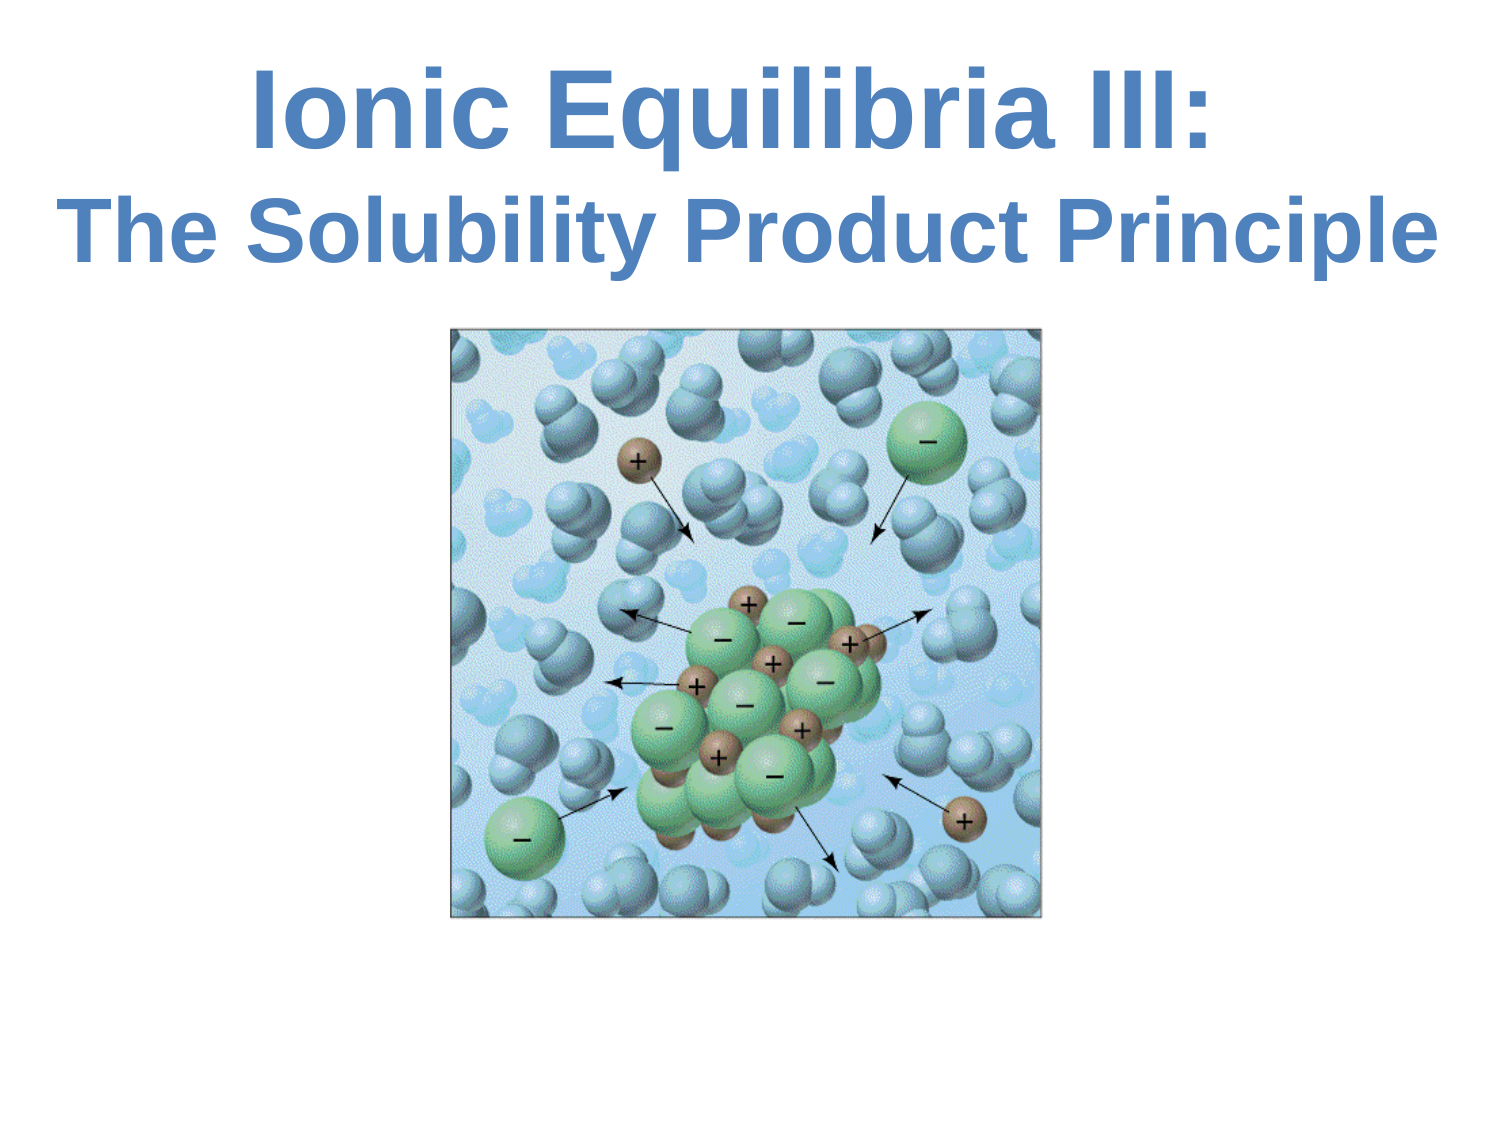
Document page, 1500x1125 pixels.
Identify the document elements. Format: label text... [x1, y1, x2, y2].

title Ionic Equilibria III: The Solubility Product Principle [24, 37, 1475, 279]
picture [312, 287, 1180, 963]
